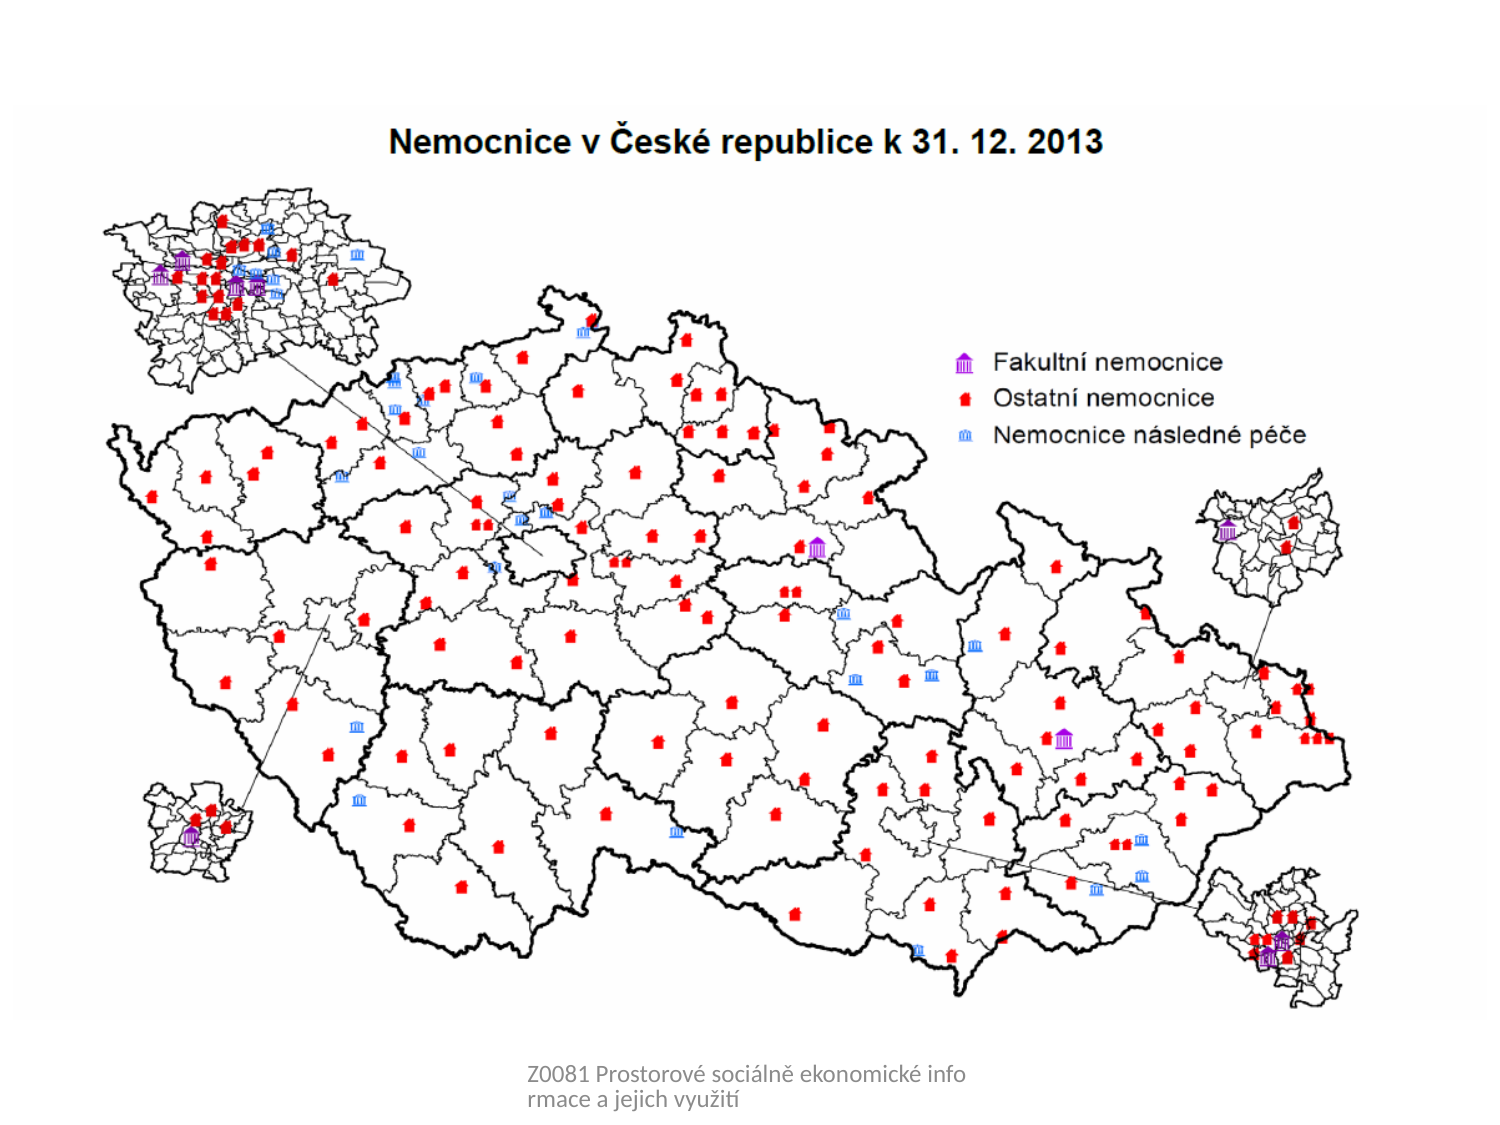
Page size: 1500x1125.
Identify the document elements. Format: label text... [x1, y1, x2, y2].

footer Z0081 Prostorové sociálně ekonomické informace a jejich využití [512, 1042, 988, 1103]
picture [13, 105, 1487, 1020]
